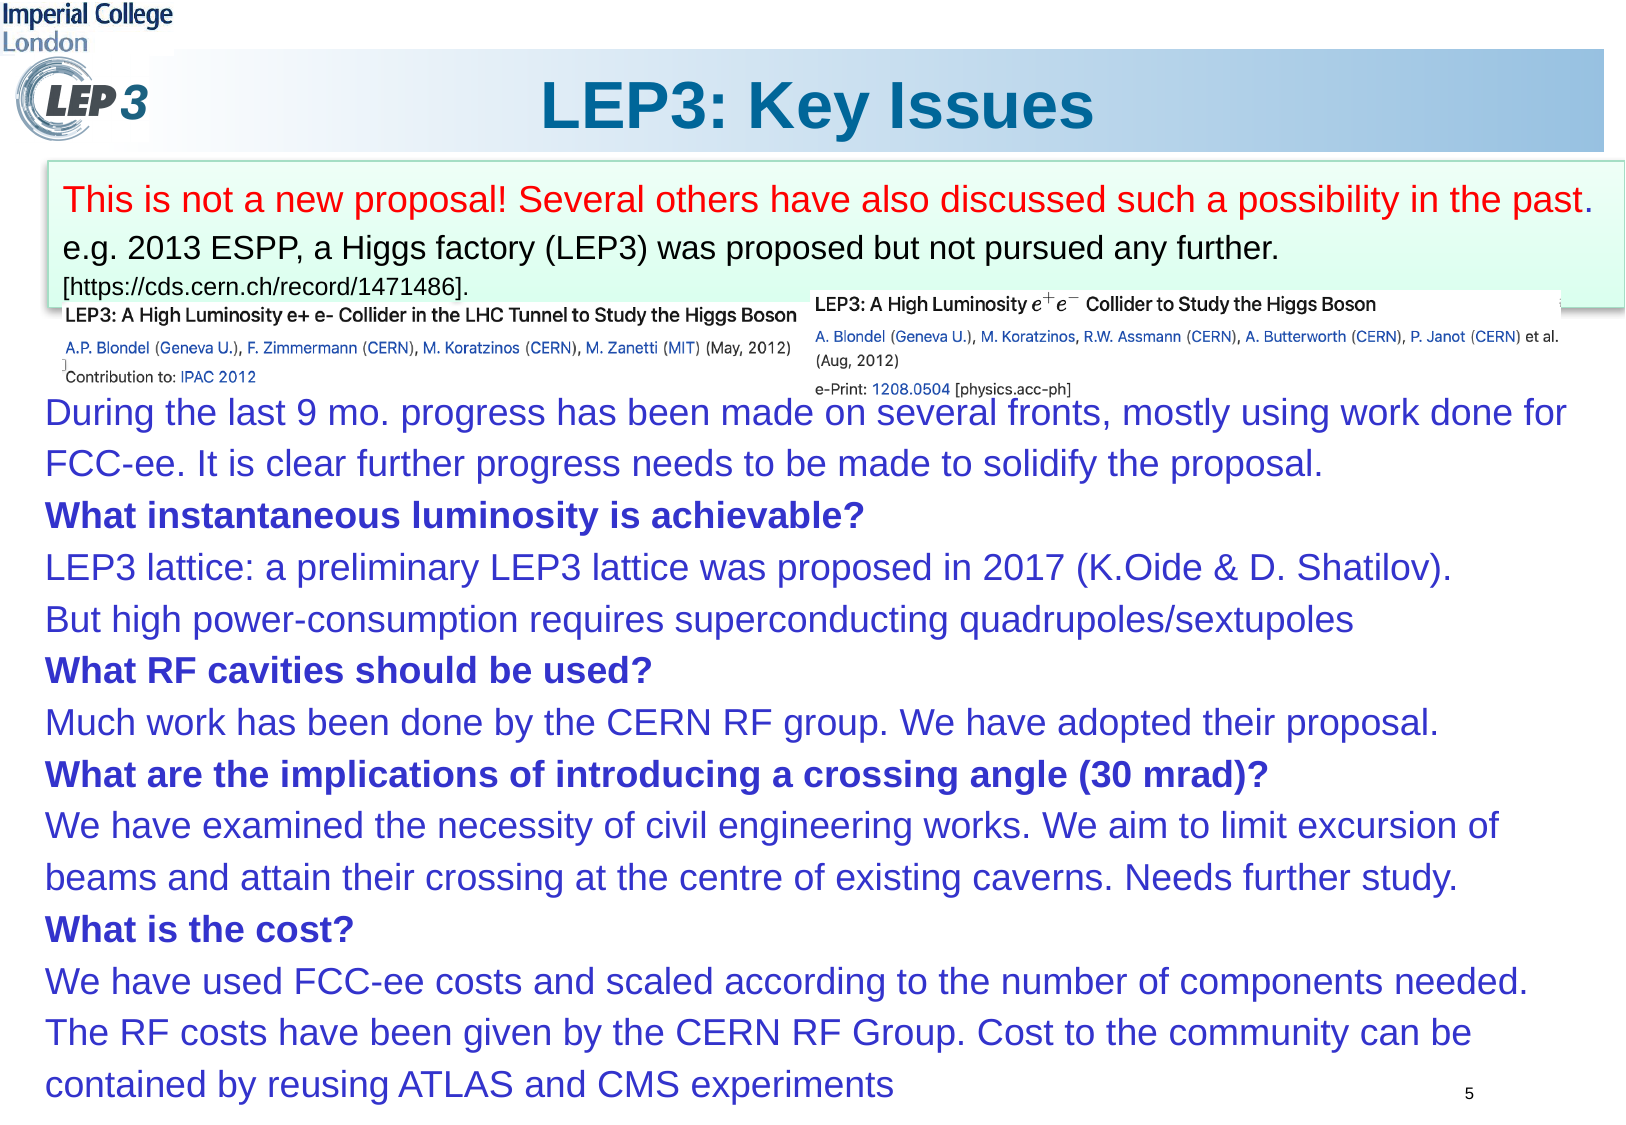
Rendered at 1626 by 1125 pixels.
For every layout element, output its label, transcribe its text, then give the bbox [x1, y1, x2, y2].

picture [0, 0, 174, 143]
text_box This is not a new proposal! Several others have also discussed such a possibility in the past. e.g. 2013 ESPP, a Higgs factory (LEP3) was proposed but not pursued any further. [https://cds.cern.ch/record/1471486]. [47, 160, 1625, 308]
text_box During the last 9 mo. progress has been made on several fronts, mostly using work done for FCC-ee. It is clear further progress needs to be made to solidify the proposal. What instantaneous luminosity is achievable? LEP3 lattice: a preliminary LEP3 lattice was proposed in 2017 (K.Oide & D. Shatilov). But high power-consumption requires superconducting quadrupoles/sextupoles What RF cavities should be used? Much work has been done by the CERN RF group. We have adopted their proposal. What are the implications of introducing a crossing angle (30 mrad)? We have examined the necessity of civil engineering works. We aim to limit excursion of beams and attain their crossing at the centre of existing caverns. Needs further study. What is the cost? We have used FCC-ee costs and scaled according to the number of components needed. The RF costs have been given by the CERN RF Group. Cost to the community can be contained by reusing ATLAS and CMS experiments [29, 373, 1607, 1113]
title LEP3: Key Issues [62, 90, 1575, 150]
picture [62, 290, 1561, 400]
